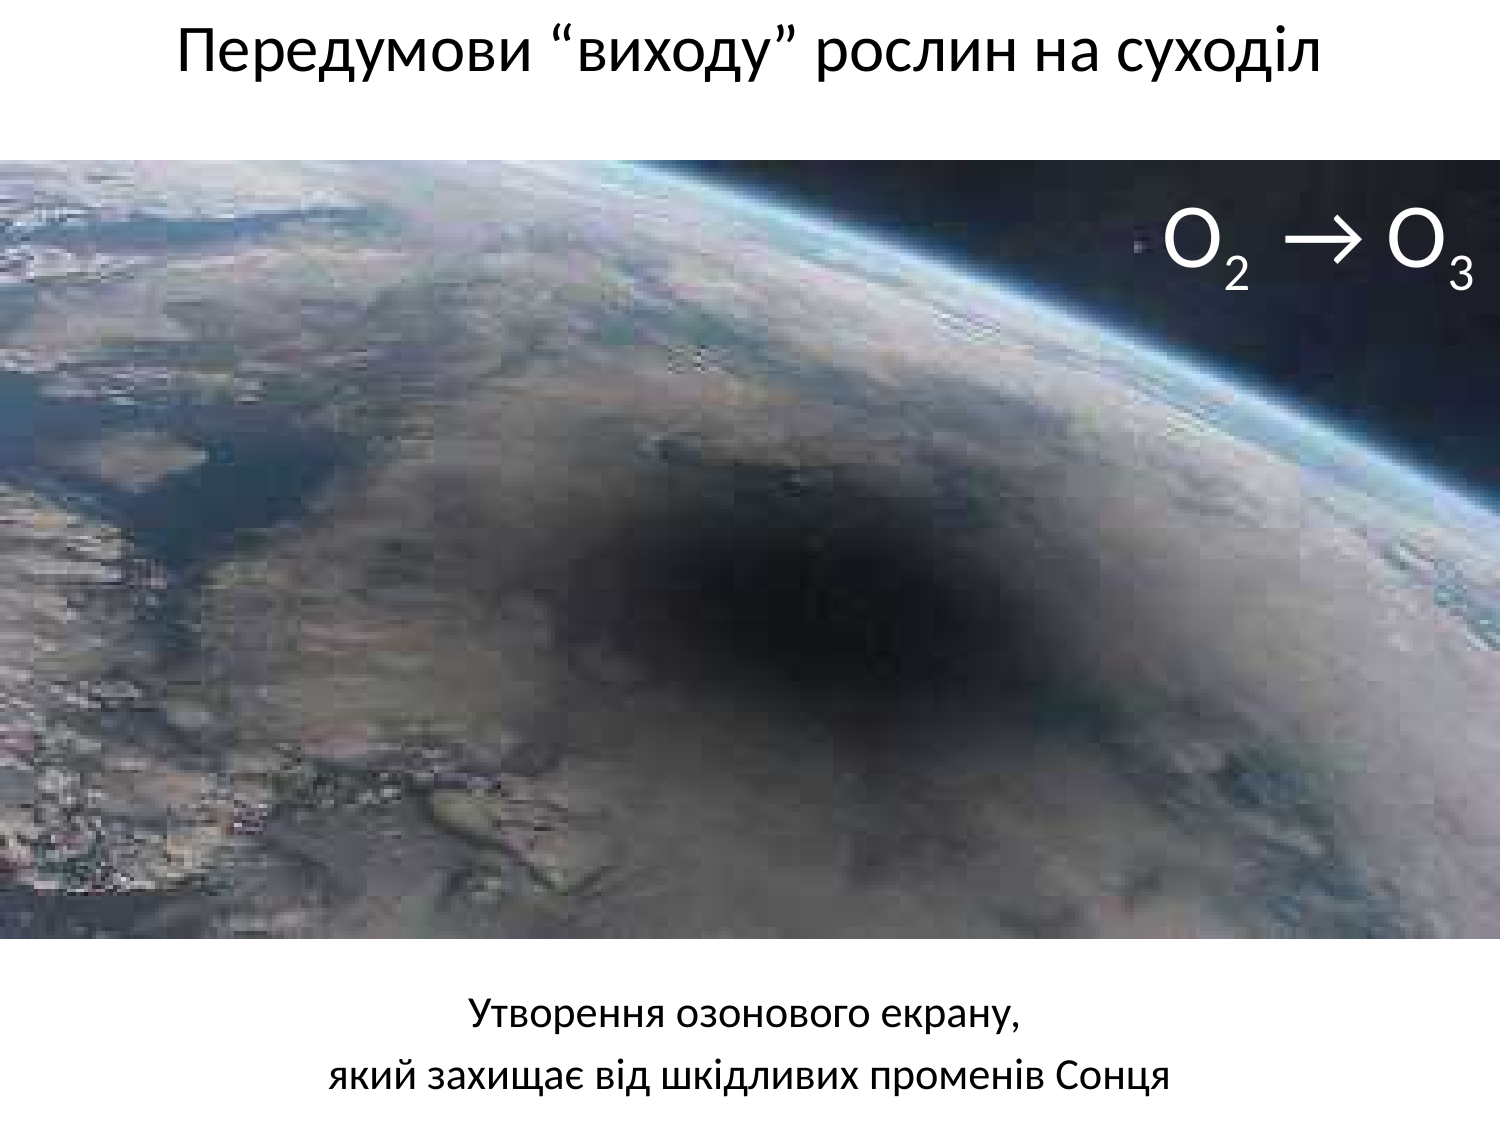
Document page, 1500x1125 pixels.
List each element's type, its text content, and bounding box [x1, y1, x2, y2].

title Передумови “виходу” рослин на суходіл [75, 0, 1425, 90]
list Утворення озонового екрану, який захищає від шкідливих променів Сонця [75, 975, 1425, 1106]
picture [0, 160, 1500, 939]
